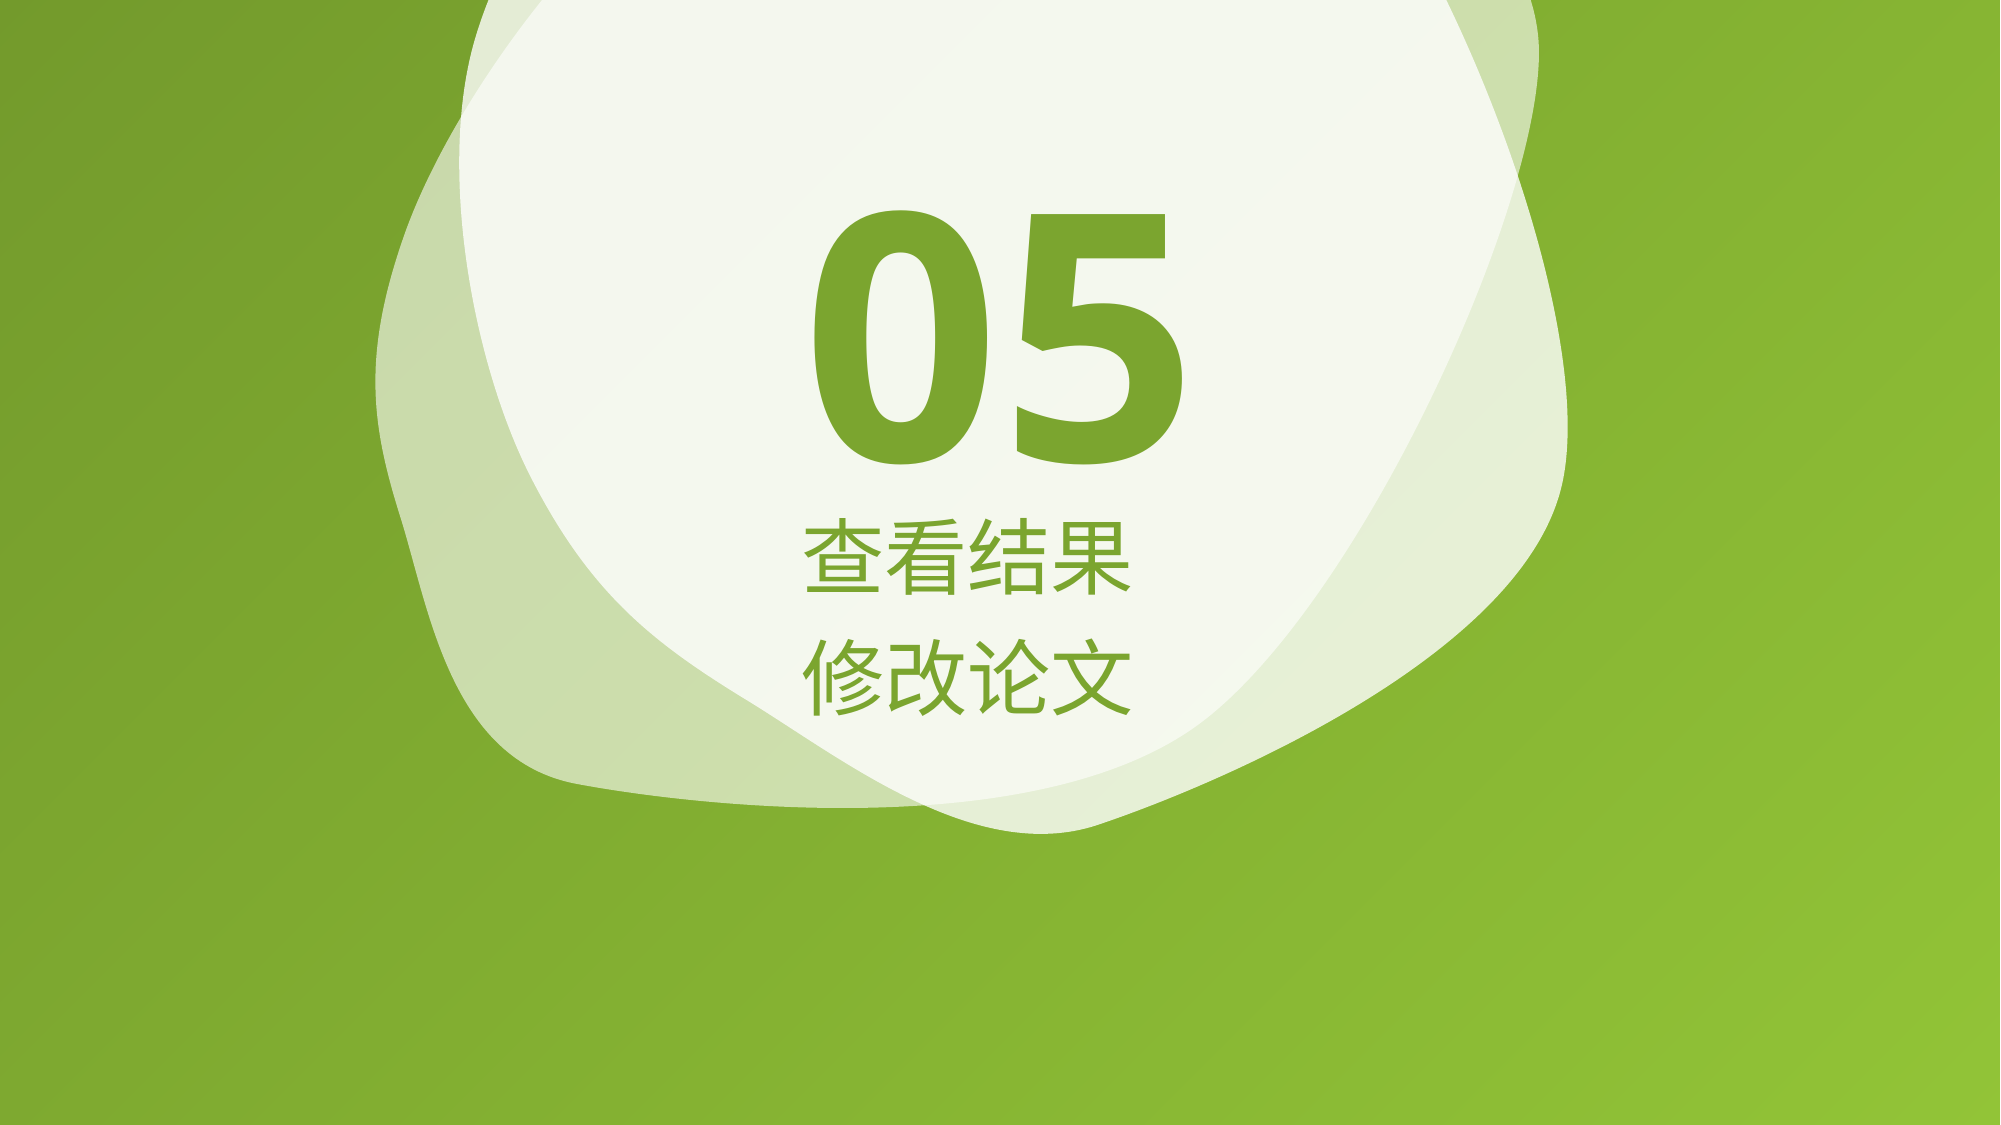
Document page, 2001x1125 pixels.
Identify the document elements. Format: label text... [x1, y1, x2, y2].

list 05 [761, 108, 1239, 498]
list 查看结果 修改论文 [738, 497, 1198, 707]
